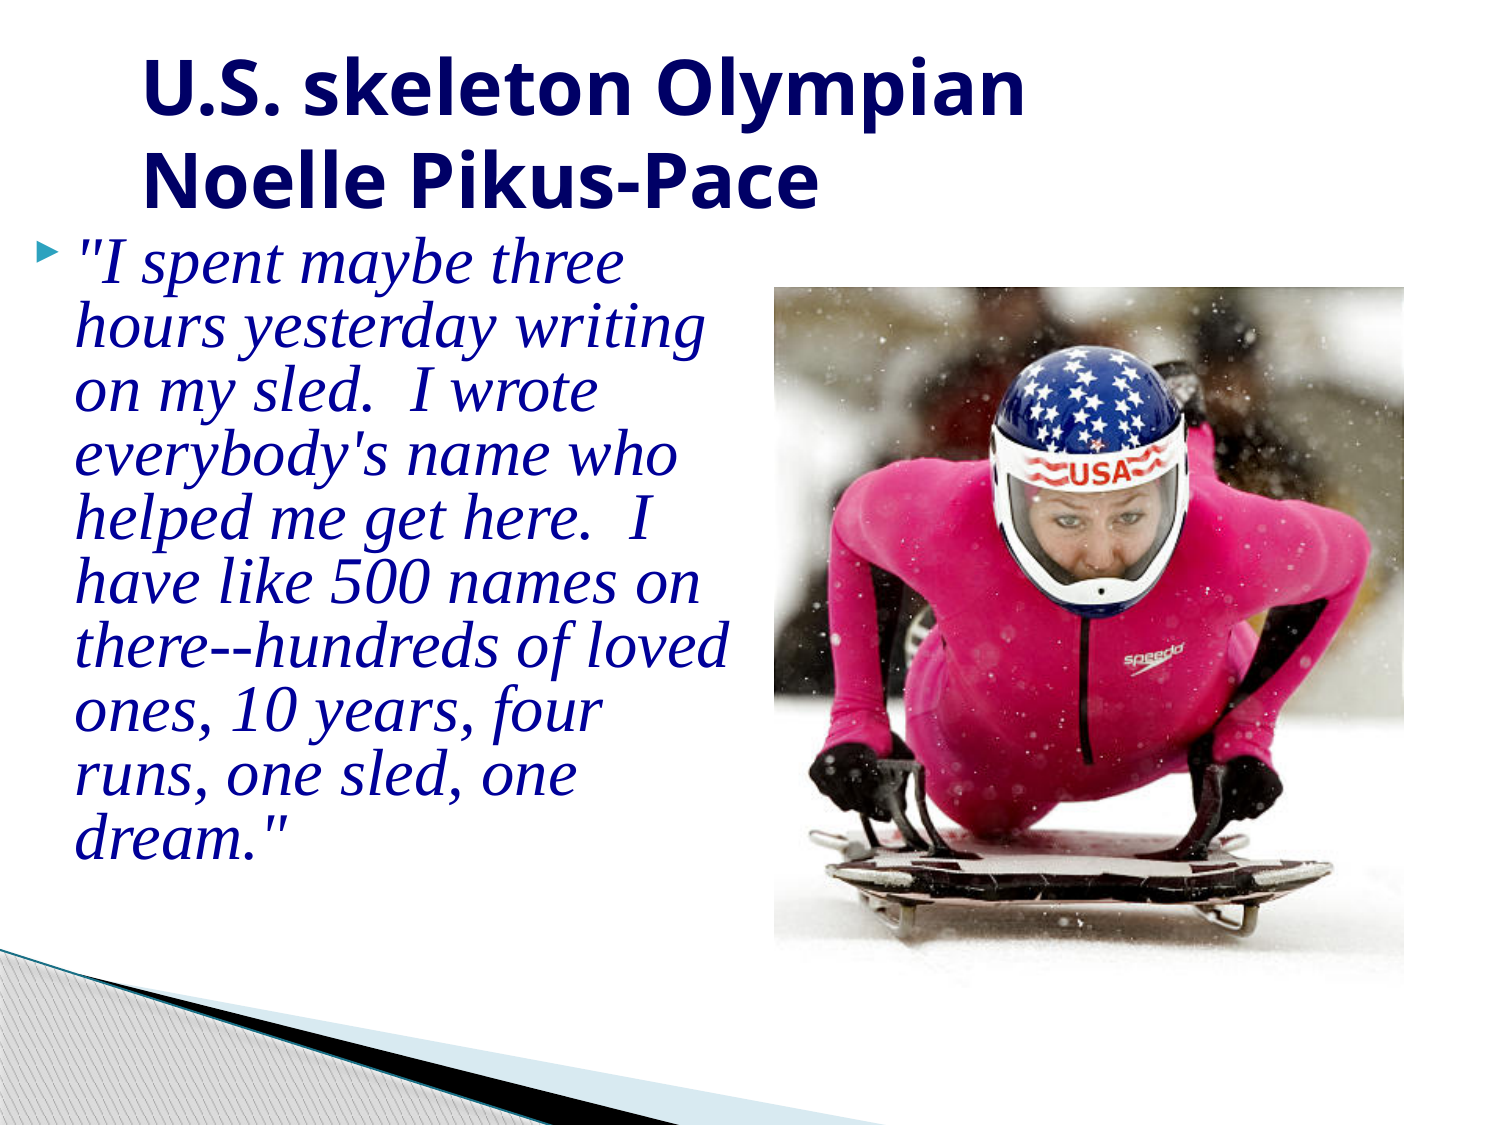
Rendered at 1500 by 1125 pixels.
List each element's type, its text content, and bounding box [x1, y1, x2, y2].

picture [774, 287, 1404, 991]
list "I spent maybe three hours yesterday writing on my sled. I wrote everybody's name who helped me get here. I have like 500 names on there--hundreds of loved ones, 10 years, four runs, one sled, one dream." [0, 224, 763, 1063]
picture [0, 0, 505, 381]
title U.S. skeleton Olympian Noelle Pikus-Pace [510, 87, 1500, 175]
